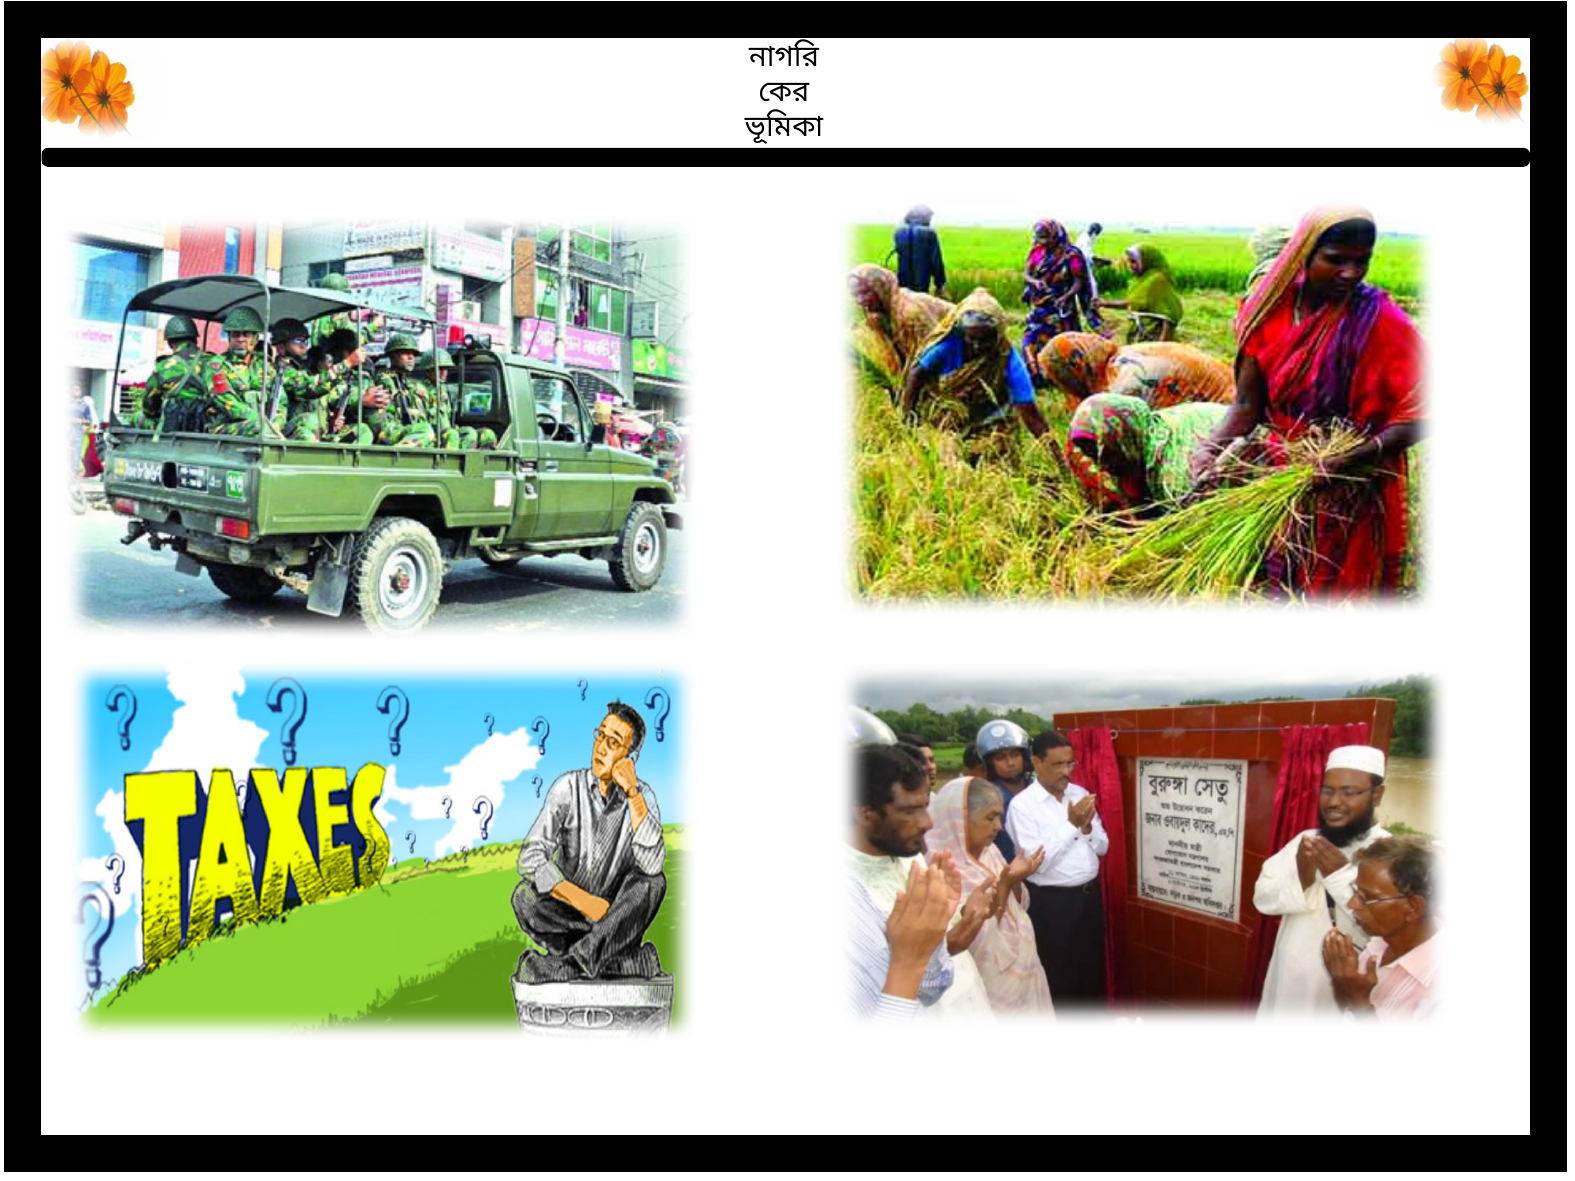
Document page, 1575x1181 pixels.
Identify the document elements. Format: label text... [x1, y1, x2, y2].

picture [837, 660, 1450, 1029]
picture [837, 197, 1438, 616]
picture [56, 61, 133, 113]
picture [62, 215, 697, 641]
text_box নাগরিকের ভূমিকা [695, 39, 873, 141]
picture [68, 659, 697, 1042]
picture [1457, 56, 1525, 100]
